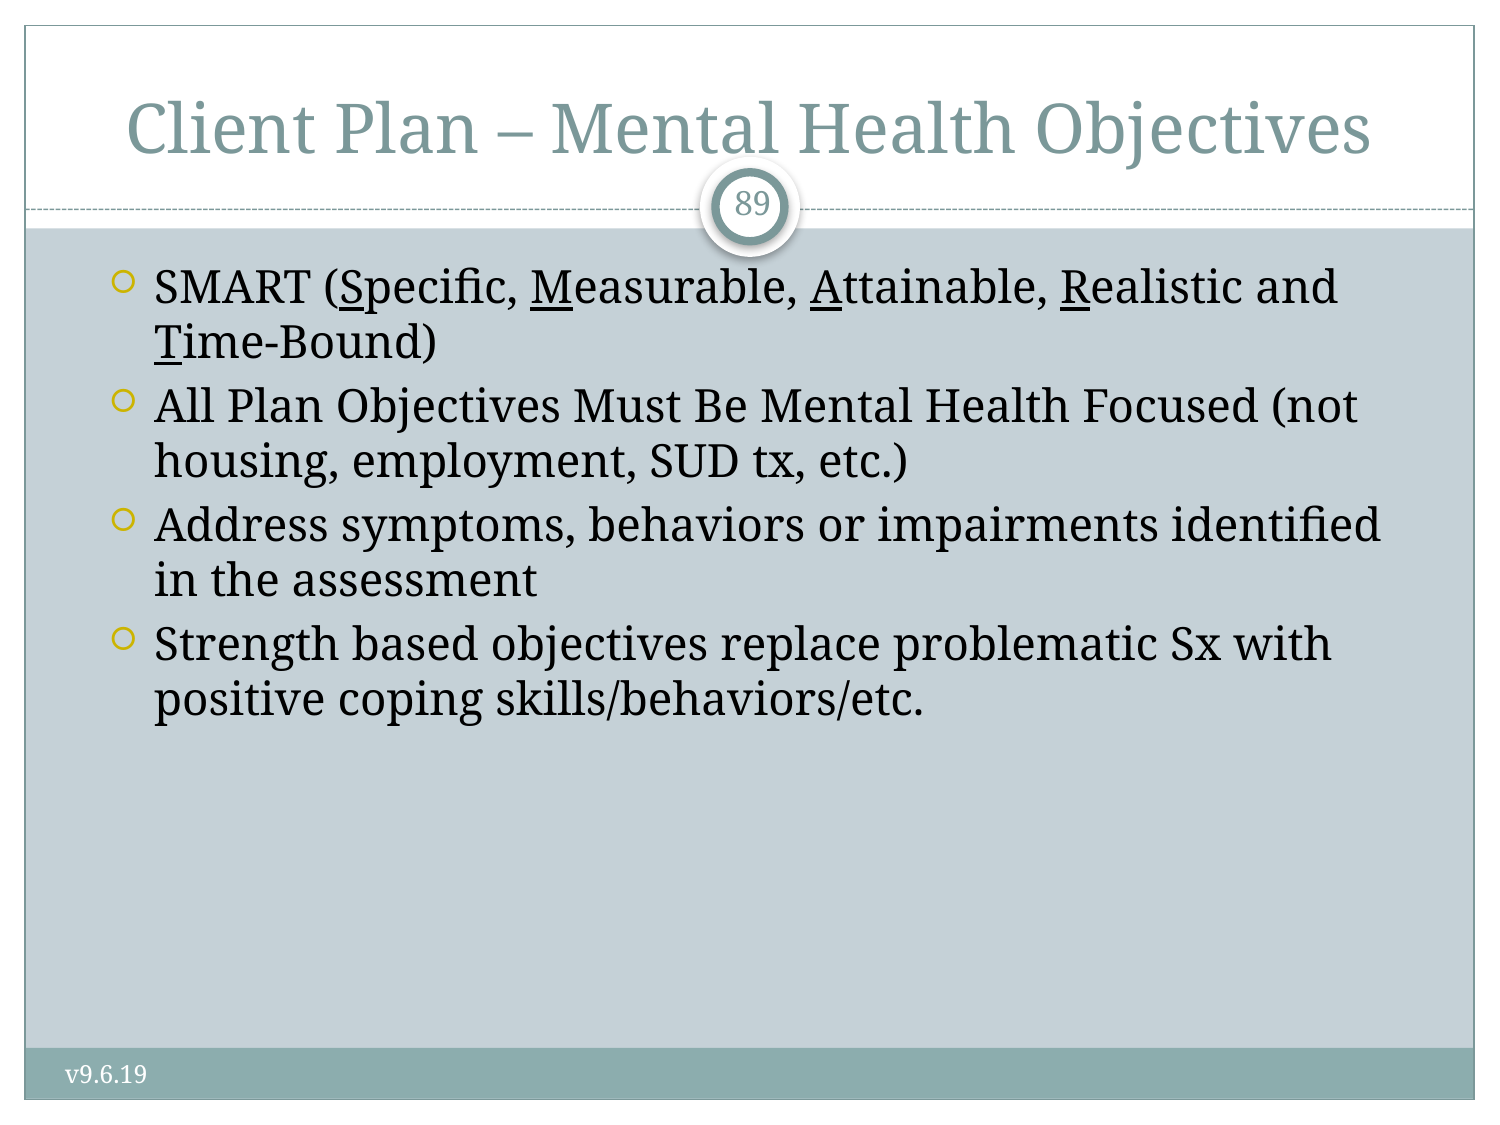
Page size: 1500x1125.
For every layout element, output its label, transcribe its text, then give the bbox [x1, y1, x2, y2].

title Client Plan – Mental Health Objectives [50, 50, 1450, 175]
slide_number 89 [715, 168, 791, 241]
list SMART (Specific, Measurable, Attainable, Realistic and Time-Bound) All Plan Objectives Must Be Mental Health Focused (not housing, employment, SUD tx, etc.) Address symptoms, behaviors or impairments identified in the assessment Strength based objectives replace problematic Sx with positive coping skills/behaviors/etc. [49, 250, 1445, 1001]
footer v9.6.19 [50, 1051, 638, 1112]
